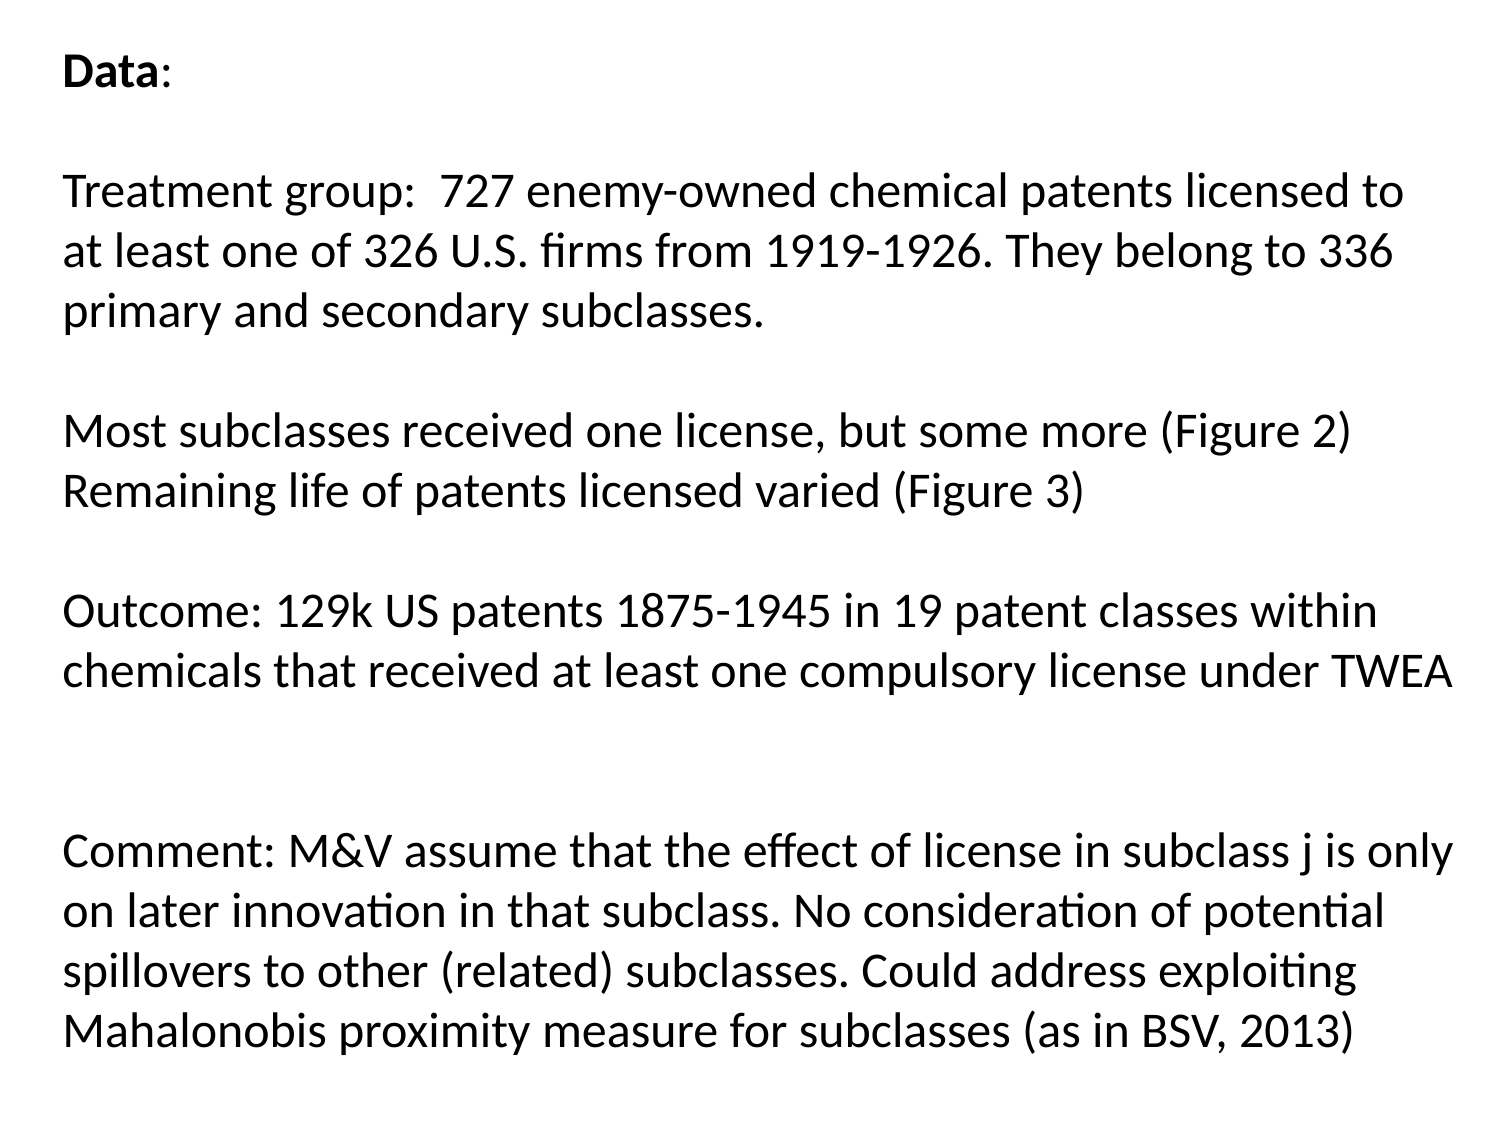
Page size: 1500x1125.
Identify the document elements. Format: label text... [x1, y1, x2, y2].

title Data: Treatment group: 727 enemy-owned chemical patents licensed to at least one of 326 U.S. firms from 1919-1926. They belong to 336 primary and secondary subclasses. Most subclasses received one license, but some more (Figure 2) Remaining life of patents licensed varied (Figure 3) Outcome: 129k US patents 1875-1945 in 19 patent classes within chemicals that received at least one compulsory license under TWEA Comment: M&V assume that the effect of license in subclass j is only on later innovation in that subclass. No consideration of potential spillovers to other (related) subclasses. Could address exploiting Mahalonobis proximity measure for subclasses (as in BSV, 2013) [29, 30, 1471, 1125]
